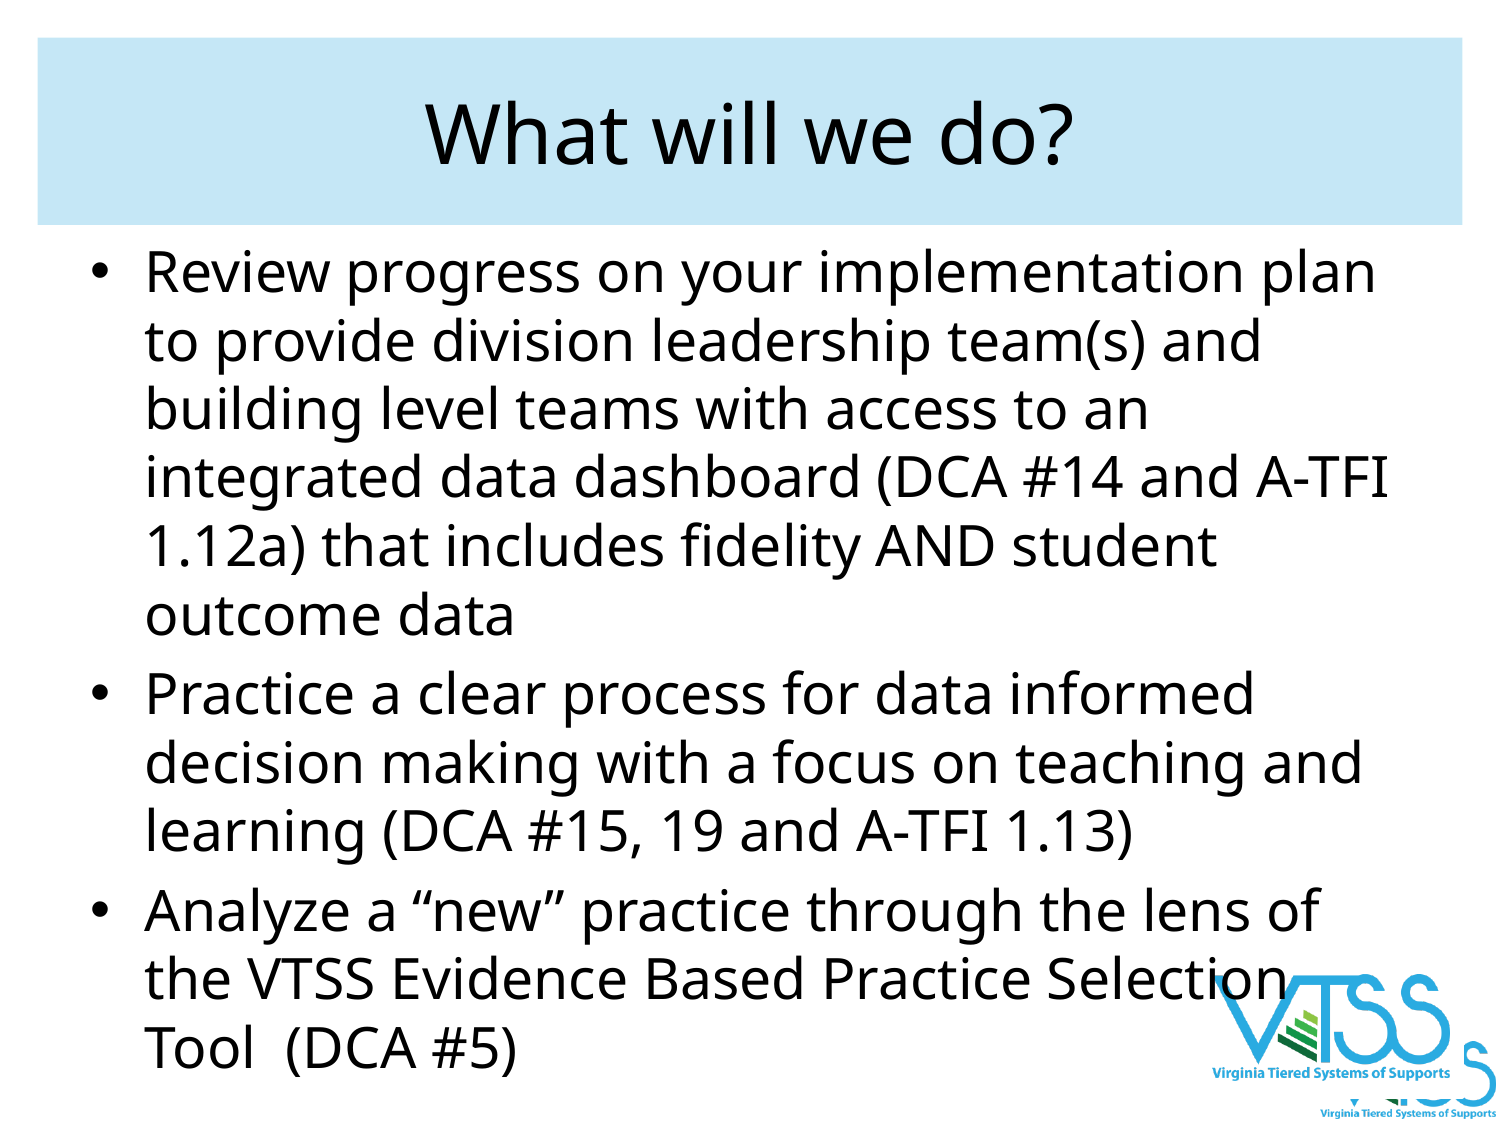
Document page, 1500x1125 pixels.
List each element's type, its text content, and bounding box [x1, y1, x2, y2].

picture [1320, 1041, 1496, 1119]
title What will we do? [36, 36, 1464, 227]
list Review progress on your implementation plan to provide division leadership team(s) and building level teams with access to an integrated data dashboard (DCA #14 and A-TFI 1.12a) that includes fidelity AND student outcome data Practice a clear process for data informed decision making with a focus on teaching and learning (DCA #15, 19 and A-TFI 1.13) Analyze a “new” practice through the lens of the VTSS Evidence Based Practice Selection Tool (DCA #5) [75, 228, 1425, 1091]
picture [1425, 974, 1450, 1081]
